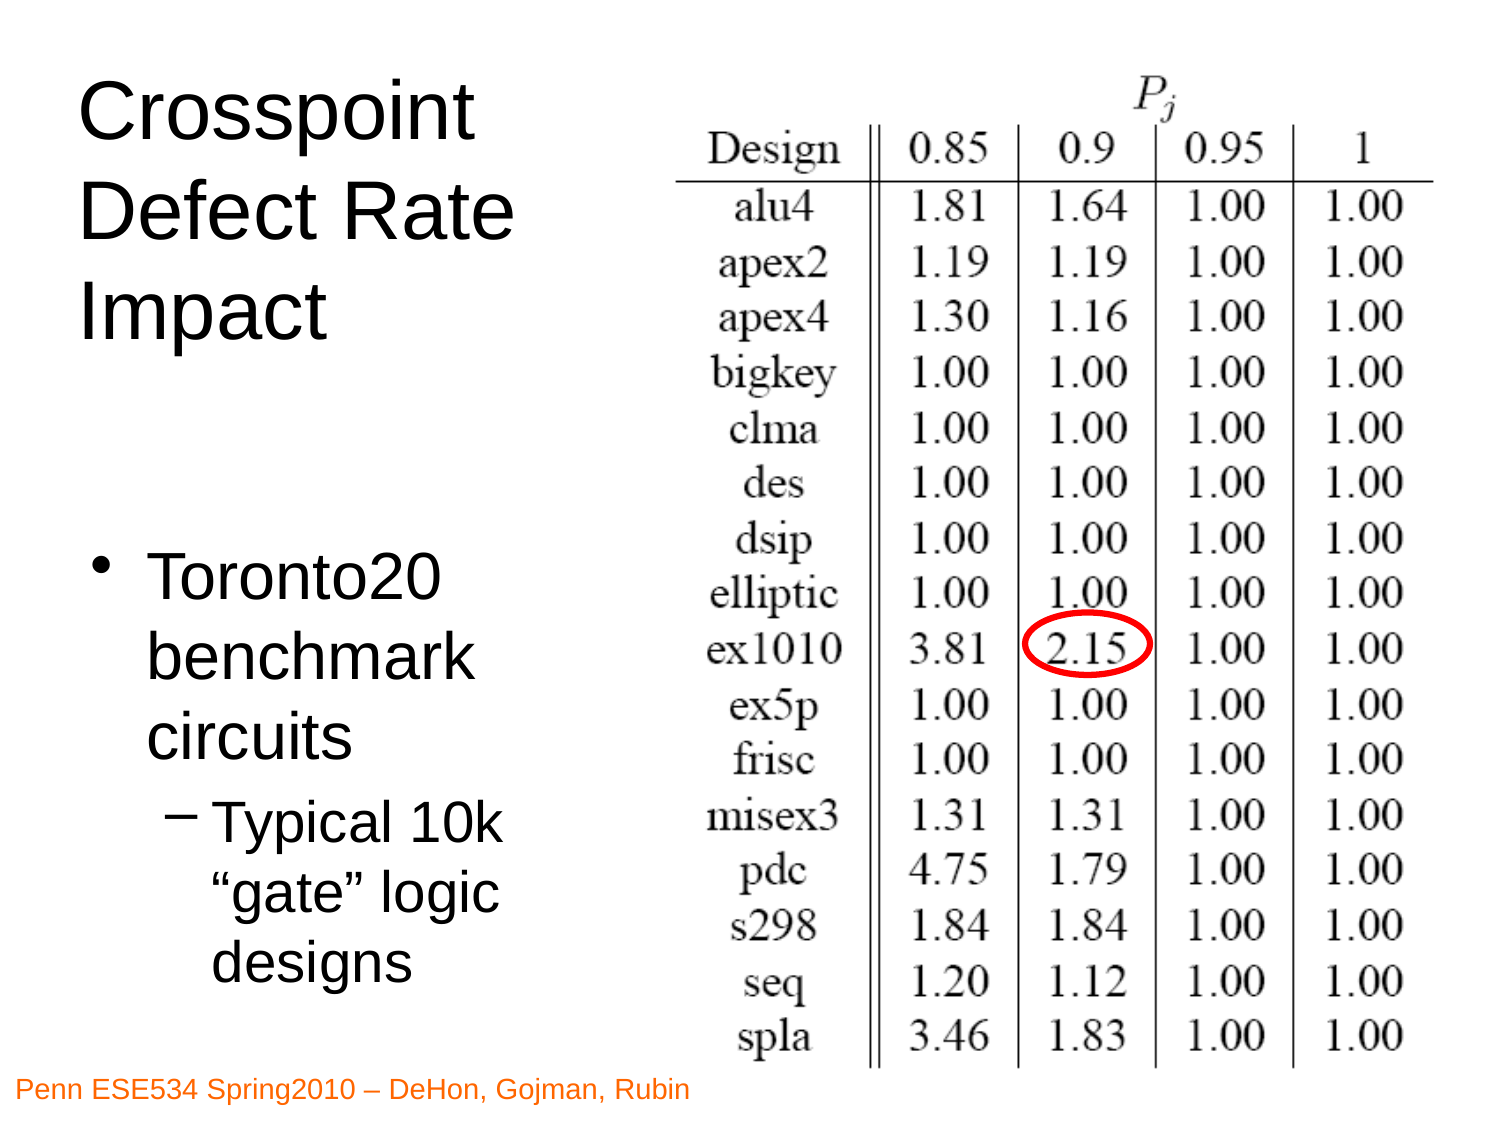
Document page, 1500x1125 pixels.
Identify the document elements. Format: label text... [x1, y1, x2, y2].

title Crosspoint Defect Rate Impact [62, 74, 626, 338]
list Toronto20 benchmark circuits Typical 10k “gate” logic designs [74, 524, 601, 1026]
slide_number Penn ESE534 Spring2010 – DeHon, Gojman, Rubin [0, 1062, 863, 1125]
picture [662, 62, 1437, 1070]
